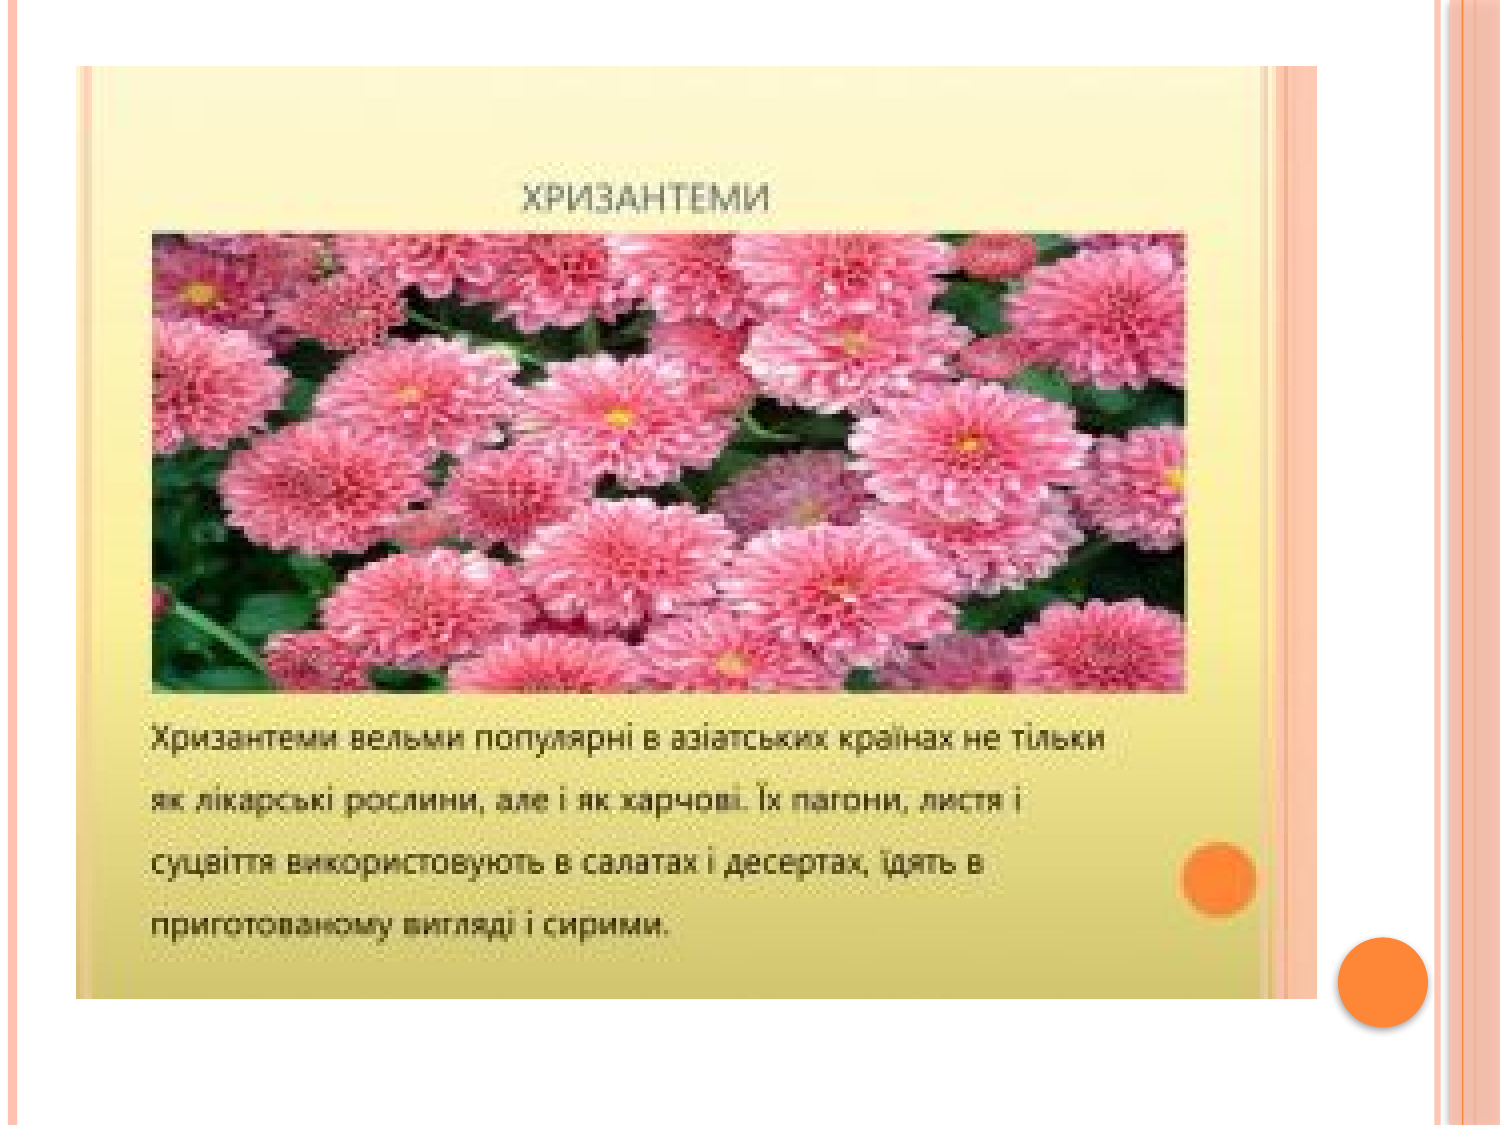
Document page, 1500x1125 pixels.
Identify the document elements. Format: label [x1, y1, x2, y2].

picture [76, 65, 1318, 1000]
